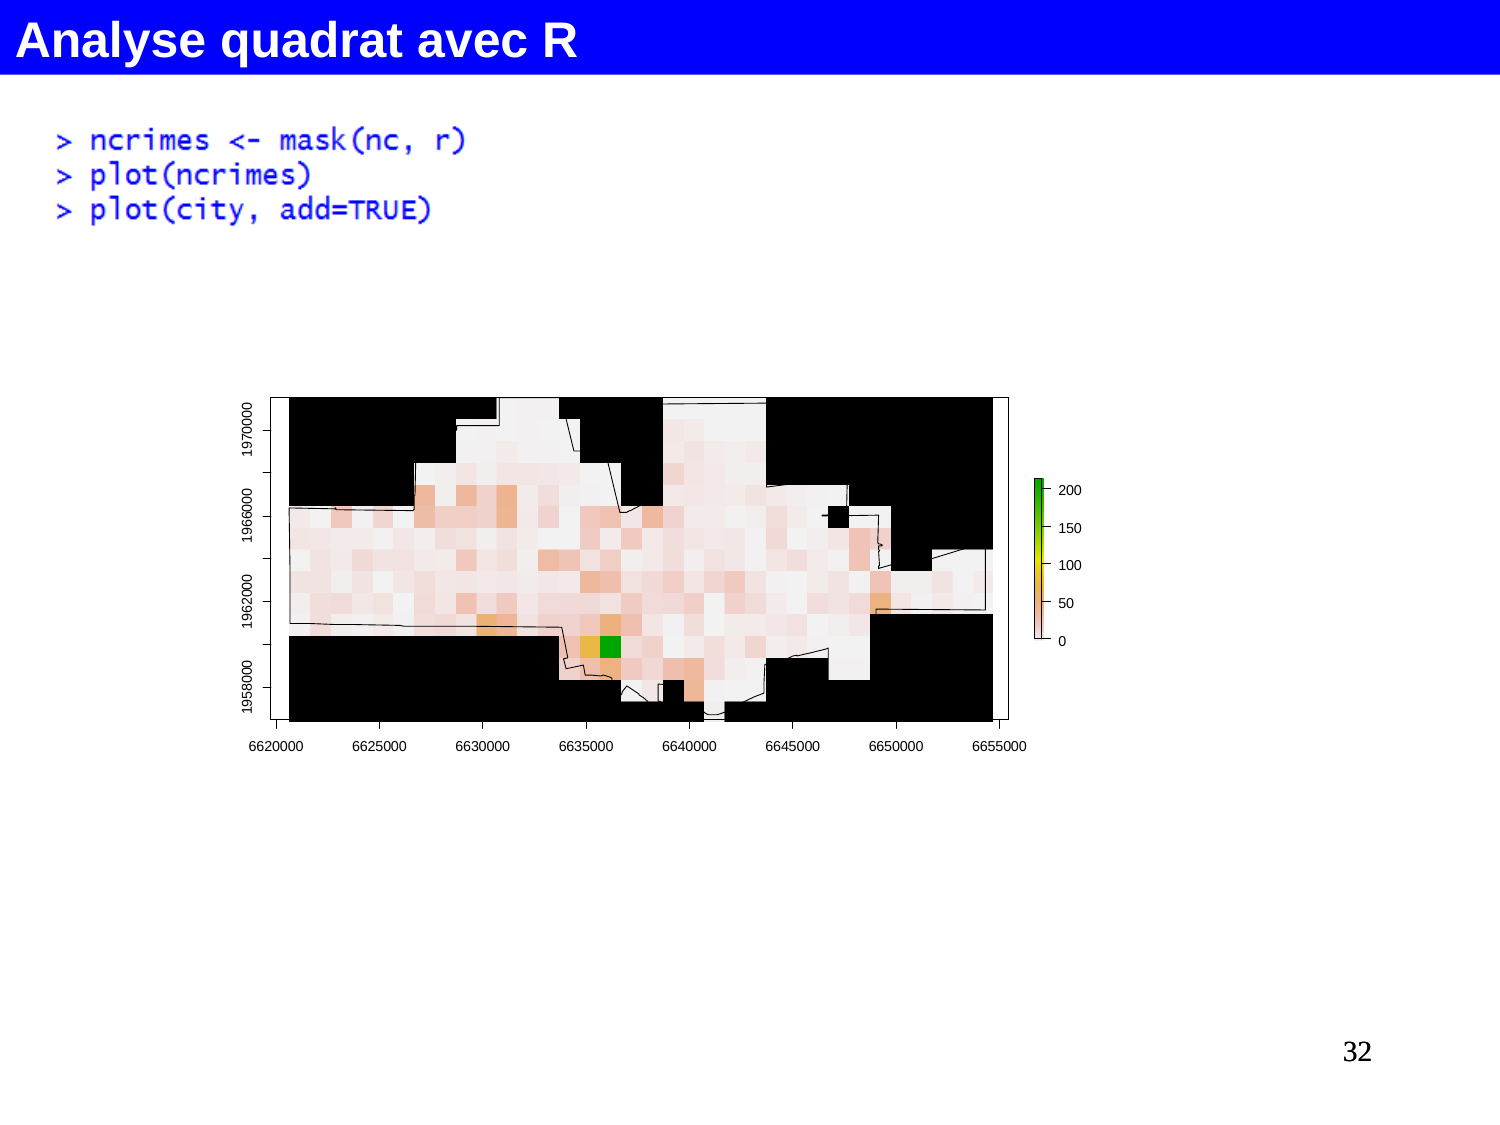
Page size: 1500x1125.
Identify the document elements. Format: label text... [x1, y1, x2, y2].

picture [52, 125, 523, 229]
picture [206, 326, 1331, 928]
text_box Analyse quadrat avec R [0, 0, 1500, 75]
text_box 32 [1074, 1024, 1388, 1100]
